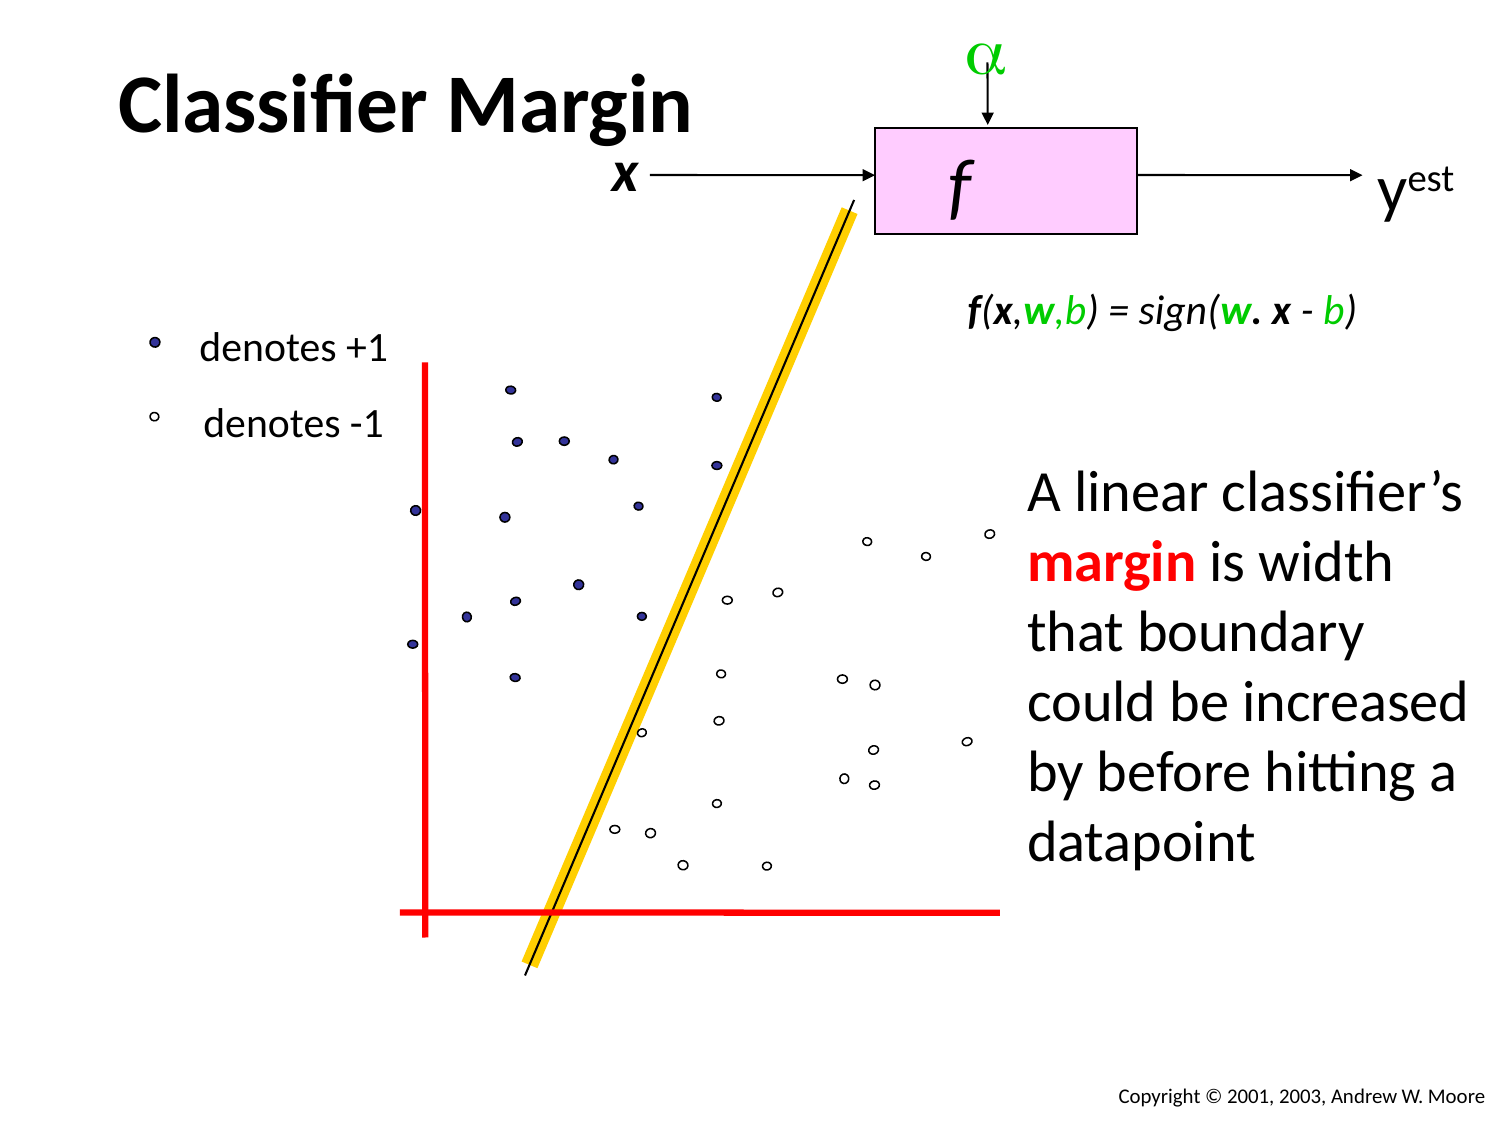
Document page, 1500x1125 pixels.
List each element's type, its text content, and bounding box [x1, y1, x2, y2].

text_box [505, 386, 516, 394]
text_box [862, 537, 872, 546]
text_box  [949, 0, 1013, 96]
text_box [150, 337, 160, 348]
footer Copyright © 2001, 2003, Andrew W. Moore [1025, 1074, 1500, 1125]
text_box [870, 680, 880, 690]
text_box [524, 199, 855, 976]
text_box [869, 781, 880, 790]
text_box [868, 745, 879, 755]
text_box [462, 612, 472, 622]
text_box f(x,w,b) = sign(w. x - b) [899, 275, 1425, 341]
text_box [675, 169, 875, 182]
text_box [962, 737, 972, 746]
text_box [512, 437, 519, 447]
text_box [985, 529, 995, 539]
text_box [510, 597, 519, 606]
text_box yest [1362, 137, 1500, 233]
text_box [410, 505, 421, 516]
text_box [1137, 169, 1362, 182]
text_box [150, 412, 159, 421]
text_box x [575, 125, 675, 198]
title Classifier Margin [24, 36, 788, 163]
text_box A linear classifier’s margin is width that boundary could be increased by before hitting a datapoint [1012, 445, 1500, 882]
text_box denotes +1 denotes -1 [137, 312, 450, 454]
text_box [499, 512, 510, 523]
text_box [921, 552, 931, 561]
text_box [981, 96, 994, 125]
text_box [407, 640, 418, 649]
text_box f [875, 128, 1138, 234]
text_box [510, 673, 519, 682]
